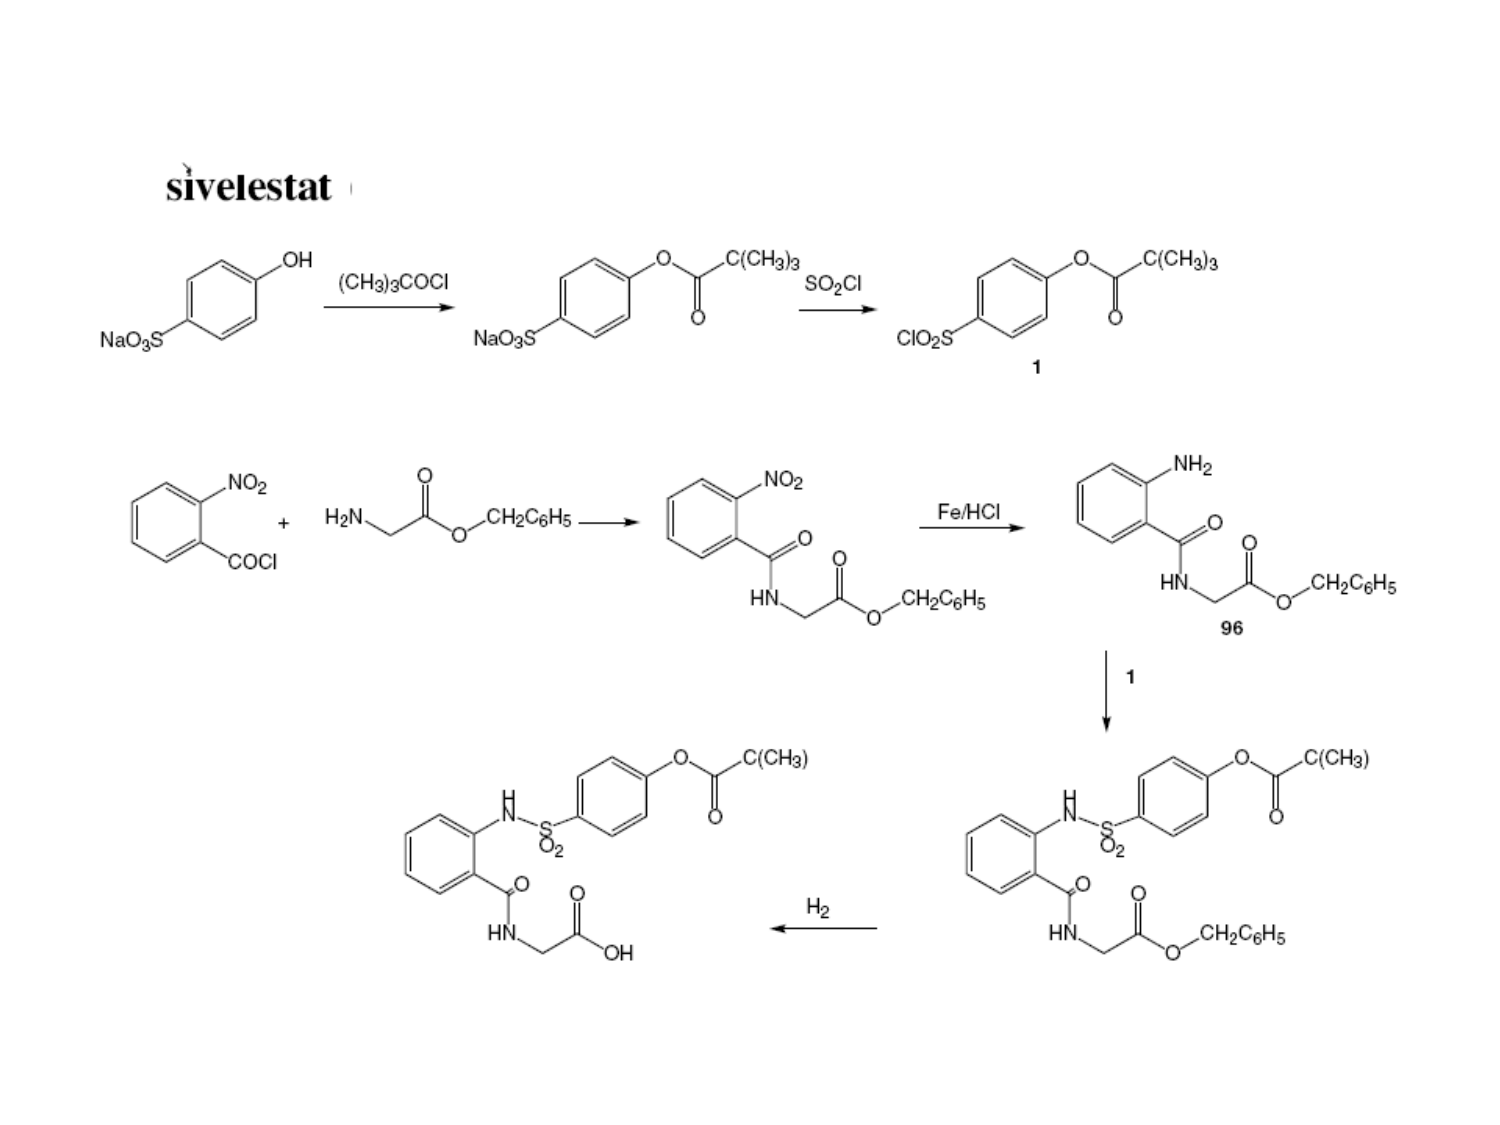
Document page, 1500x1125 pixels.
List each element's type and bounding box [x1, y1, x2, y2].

picture [73, 158, 1426, 967]
